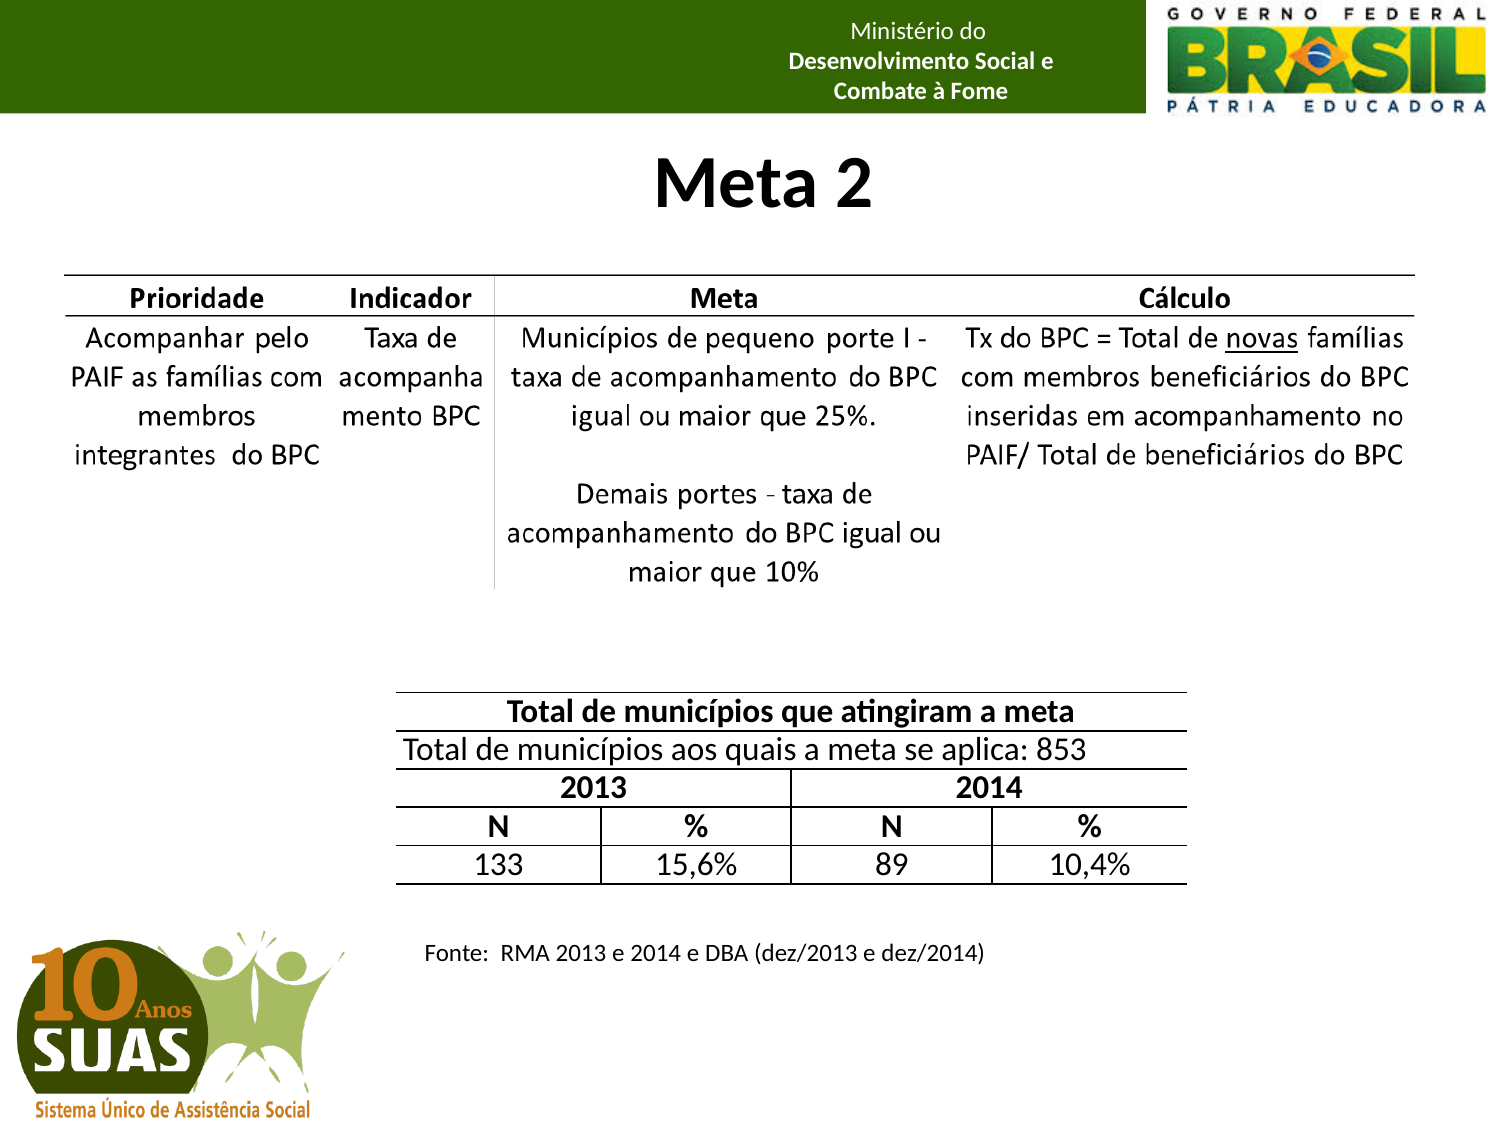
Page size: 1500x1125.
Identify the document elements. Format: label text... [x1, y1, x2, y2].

picture [1146, 0, 1500, 120]
table_cell N [792, 808, 991, 845]
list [64, 266, 1416, 610]
table_cell Total de municípios aos quais a meta se aplica: 853 [396, 732, 1187, 768]
title Meta 2 [88, 125, 1439, 313]
table_cell 15,6% [602, 846, 790, 883]
table_cell 2014 [792, 770, 1187, 806]
table_cell 10,4% [993, 846, 1187, 883]
table_cell 133 [396, 846, 600, 883]
table_cell 2013 [396, 770, 790, 806]
table_cell % [993, 808, 1187, 845]
picture [0, 920, 361, 1125]
table_cell % [602, 808, 790, 845]
table_cell 89 [792, 846, 991, 883]
text_box Fonte: RMA 2013 e 2014 e DBA (dez/2013 e dez/2014) [409, 928, 1002, 974]
table_header Total de municípios que atingiram a meta [396, 693, 1187, 730]
table_cell N [396, 808, 600, 845]
